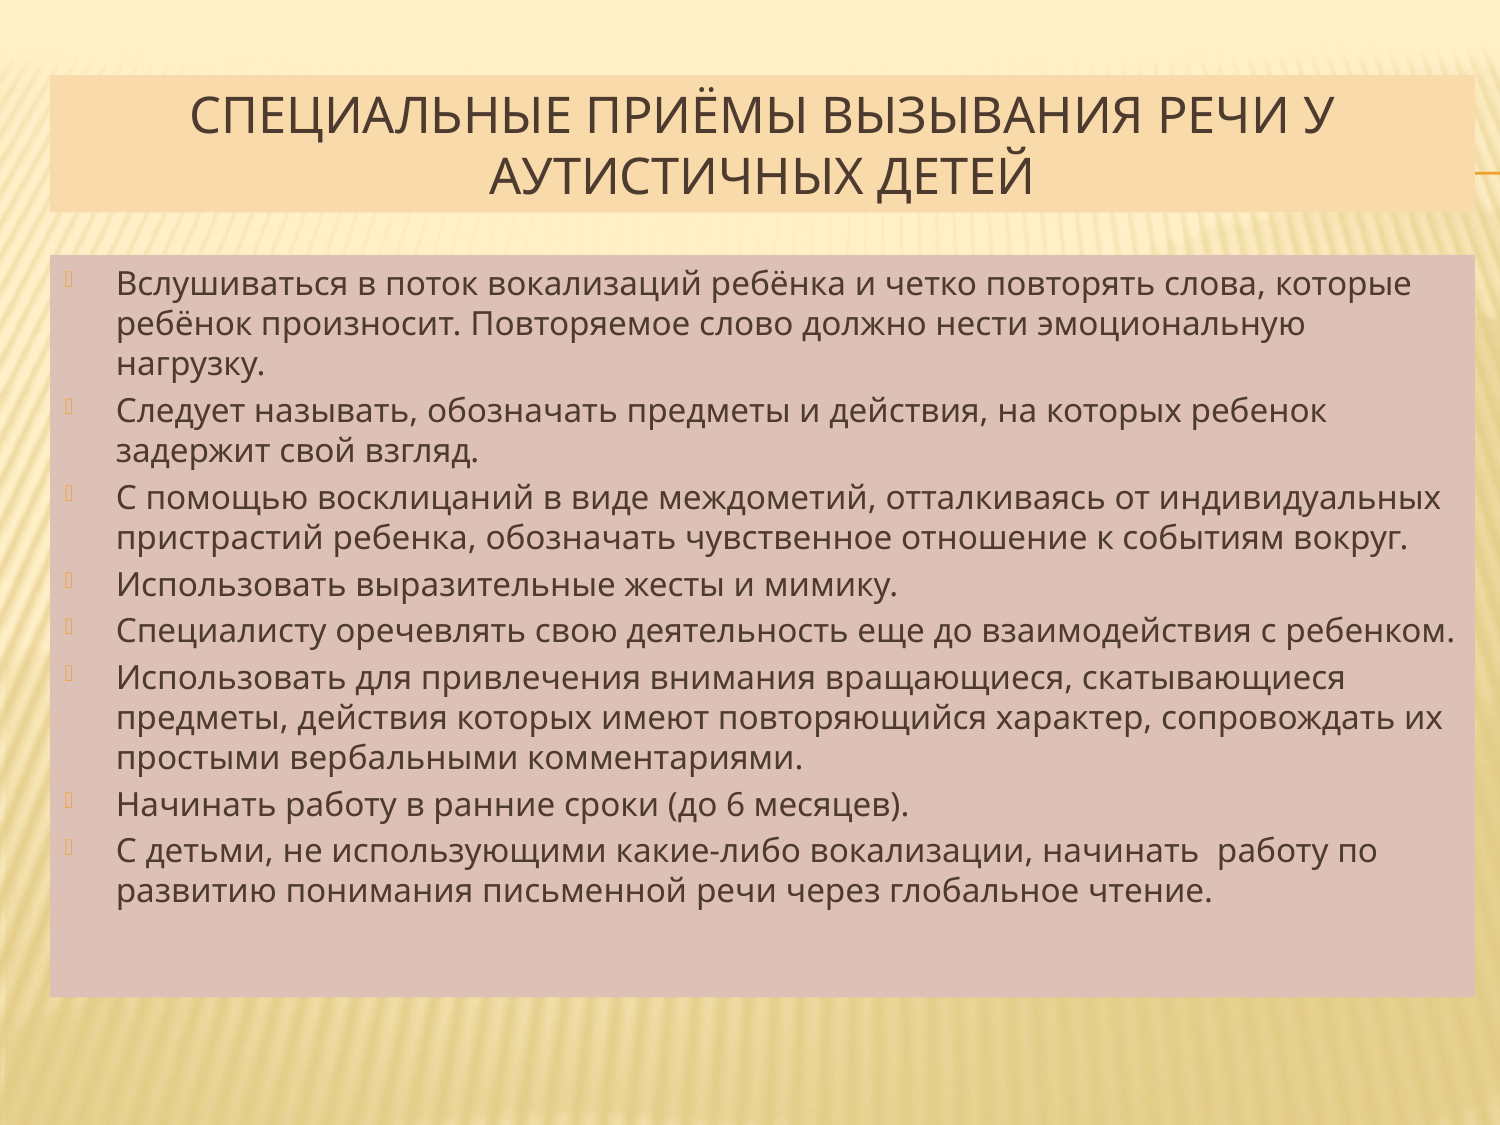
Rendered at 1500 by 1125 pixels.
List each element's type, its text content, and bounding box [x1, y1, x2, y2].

title Специальные приёмы Вызывания речи у аутистичных детей [50, 75, 1475, 213]
list Вслушиваться в поток вокализаций ребёнка и четко повторять слова, которые ребёнок произносит. Повторяемое слово должно нести эмоциональную нагрузку. Следует называть, обозначать предметы и действия, на которых ребенок задержит свой взгляд. С помощью восклицаний в виде междометий, отталкиваясь от индивидуальных пристрастий ребенка, обозначать чувственное отношение к событиям вокруг. Использовать выразительные жесты и мимику. Специалисту оречевлять свою деятельность еще до взаимодействия с ребенком. Использовать для привлечения внимания вращающиеся, скатывающиеся предметы, действия которых имеют повторяющийся характер, сопровождать их простыми вербальными комментариями. Начинать работу в ранние сроки (до 6 месяцев). С детьми, не использующими какие-либо вокализации, начинать работу по развитию понимания письменной речи через глобальное чтение. [50, 254, 1475, 998]
